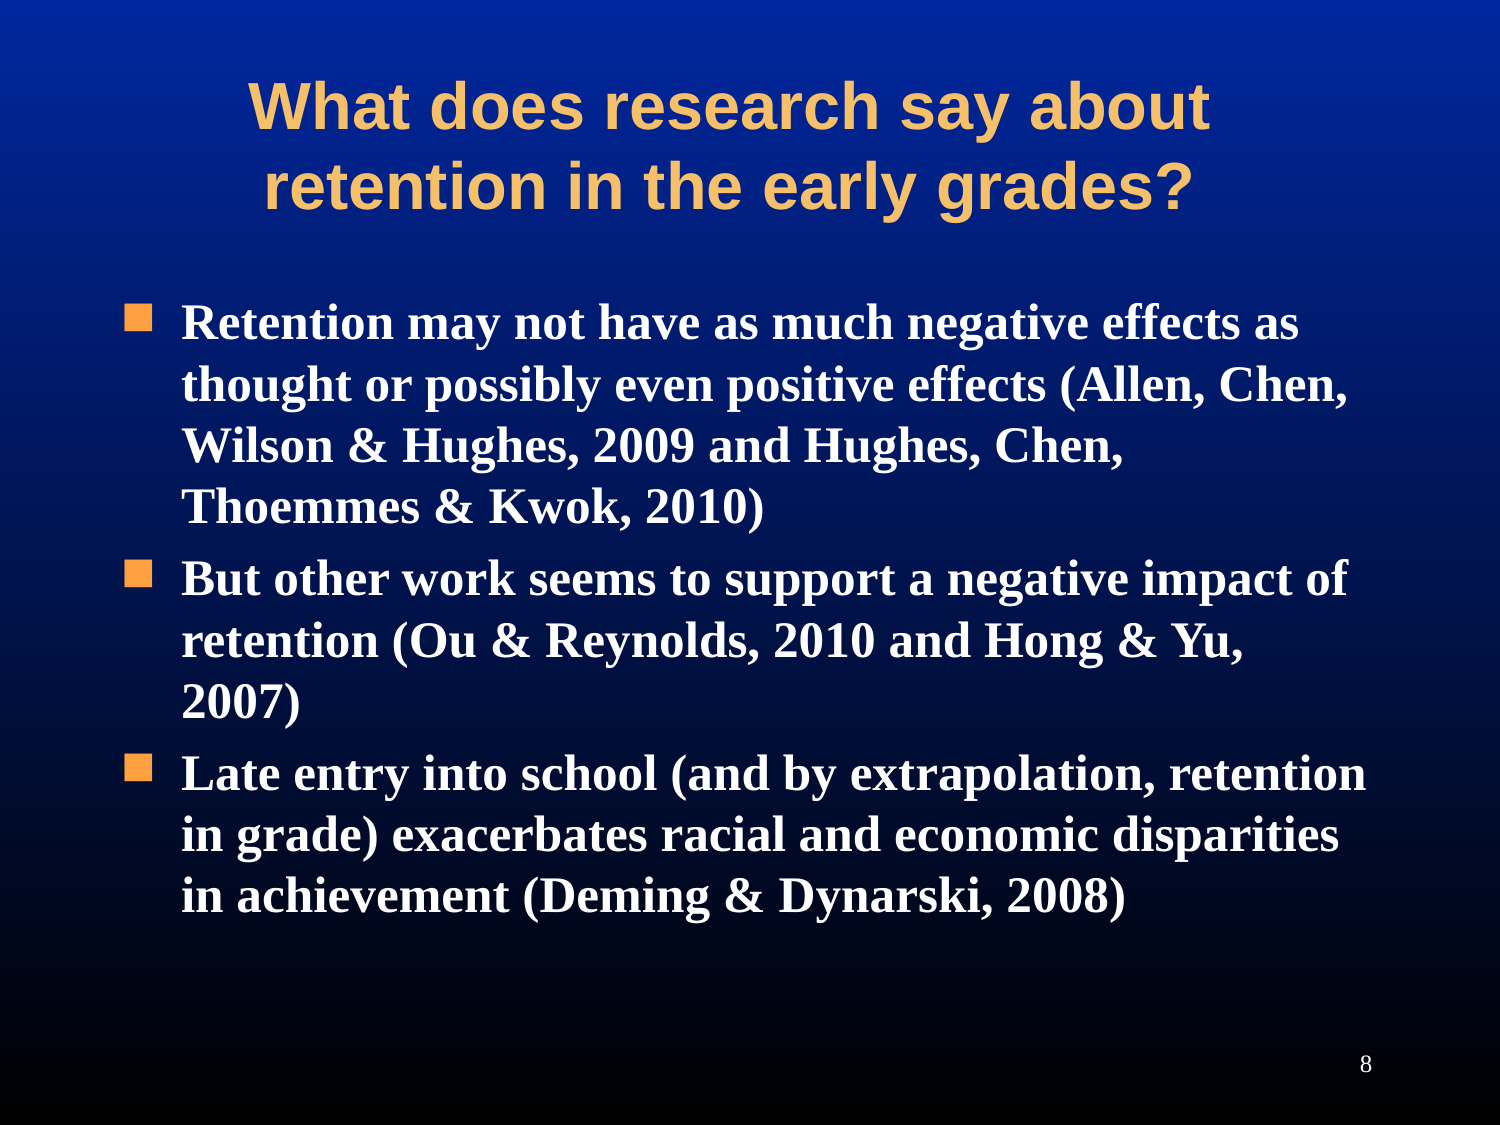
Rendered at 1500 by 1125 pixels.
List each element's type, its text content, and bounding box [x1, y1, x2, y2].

slide_number 8 [1074, 1024, 1388, 1101]
title What does research say about retention in the early grades? [112, 62, 1348, 224]
list Retention may not have as much negative effects as thought or possibly even positive effects (Allen, Chen, Wilson & Hughes, 2009 and Hughes, Chen, Thoemmes & Kwok, 2010) But other work seems to support a negative impact of retention (Ou & Reynolds, 2010 and Hong & Yu, 2007) Late entry into school (and by extrapolation, retention in grade) exacerbates racial and economic disparities in achievement (Deming & Dynarski, 2008) [112, 280, 1388, 1000]
